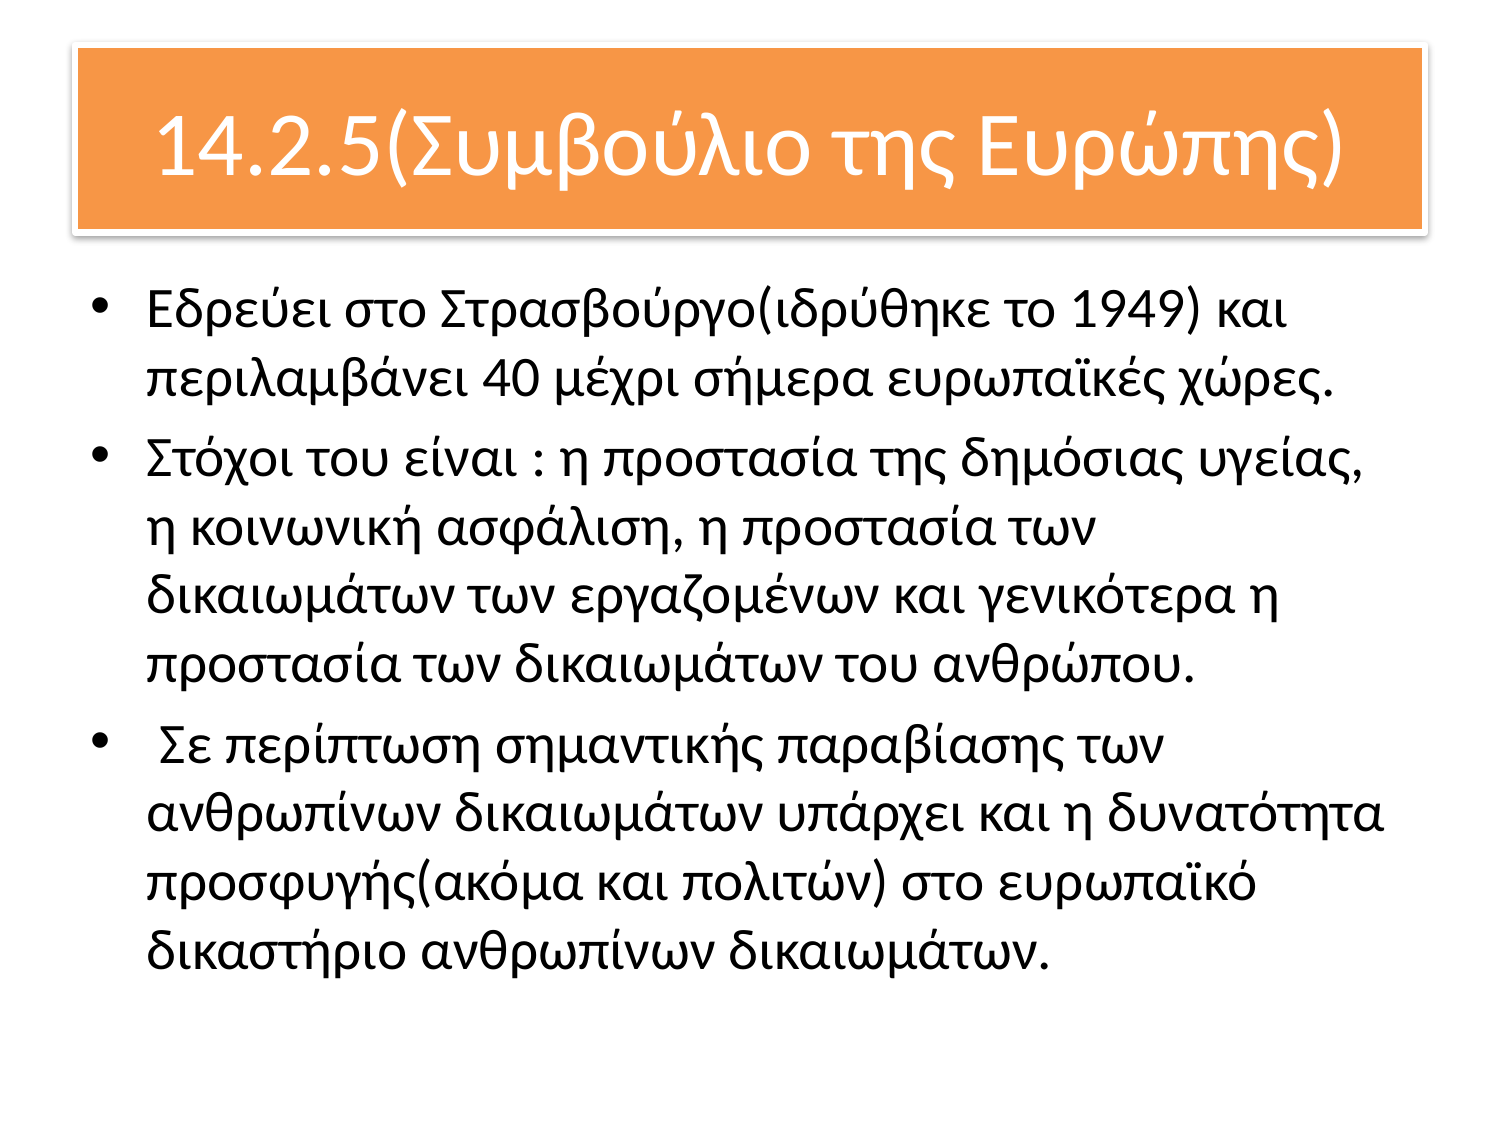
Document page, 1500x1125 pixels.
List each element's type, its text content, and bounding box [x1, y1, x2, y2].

list Εδρεύει στο Στρασβούργο(ιδρύθηκε το 1949) και περιλαμβάνει 40 μέχρι σήμερα ευρωπαϊκές χώρες. Στόχοι του είναι : η προστασία της δημόσιας υγείας, η κοινωνική ασφάλιση, η προστασία των δικαιωμάτων των εργαζομένων και γενικότερα η προστασία των δικαιωμάτων του ανθρώπου. Σε περίπτωση σημαντικής παραβίασης των ανθρωπίνων δικαιωμάτων υπάρχει και η δυνατότητα προσφυγής(ακόμα και πολιτών) στο ευρωπαϊκό δικαστήριο ανθρωπίνων δικαιωμάτων. [75, 262, 1425, 1005]
title 14.2.5(Συμβούλιο της Ευρώπης) [72, 42, 1428, 236]
